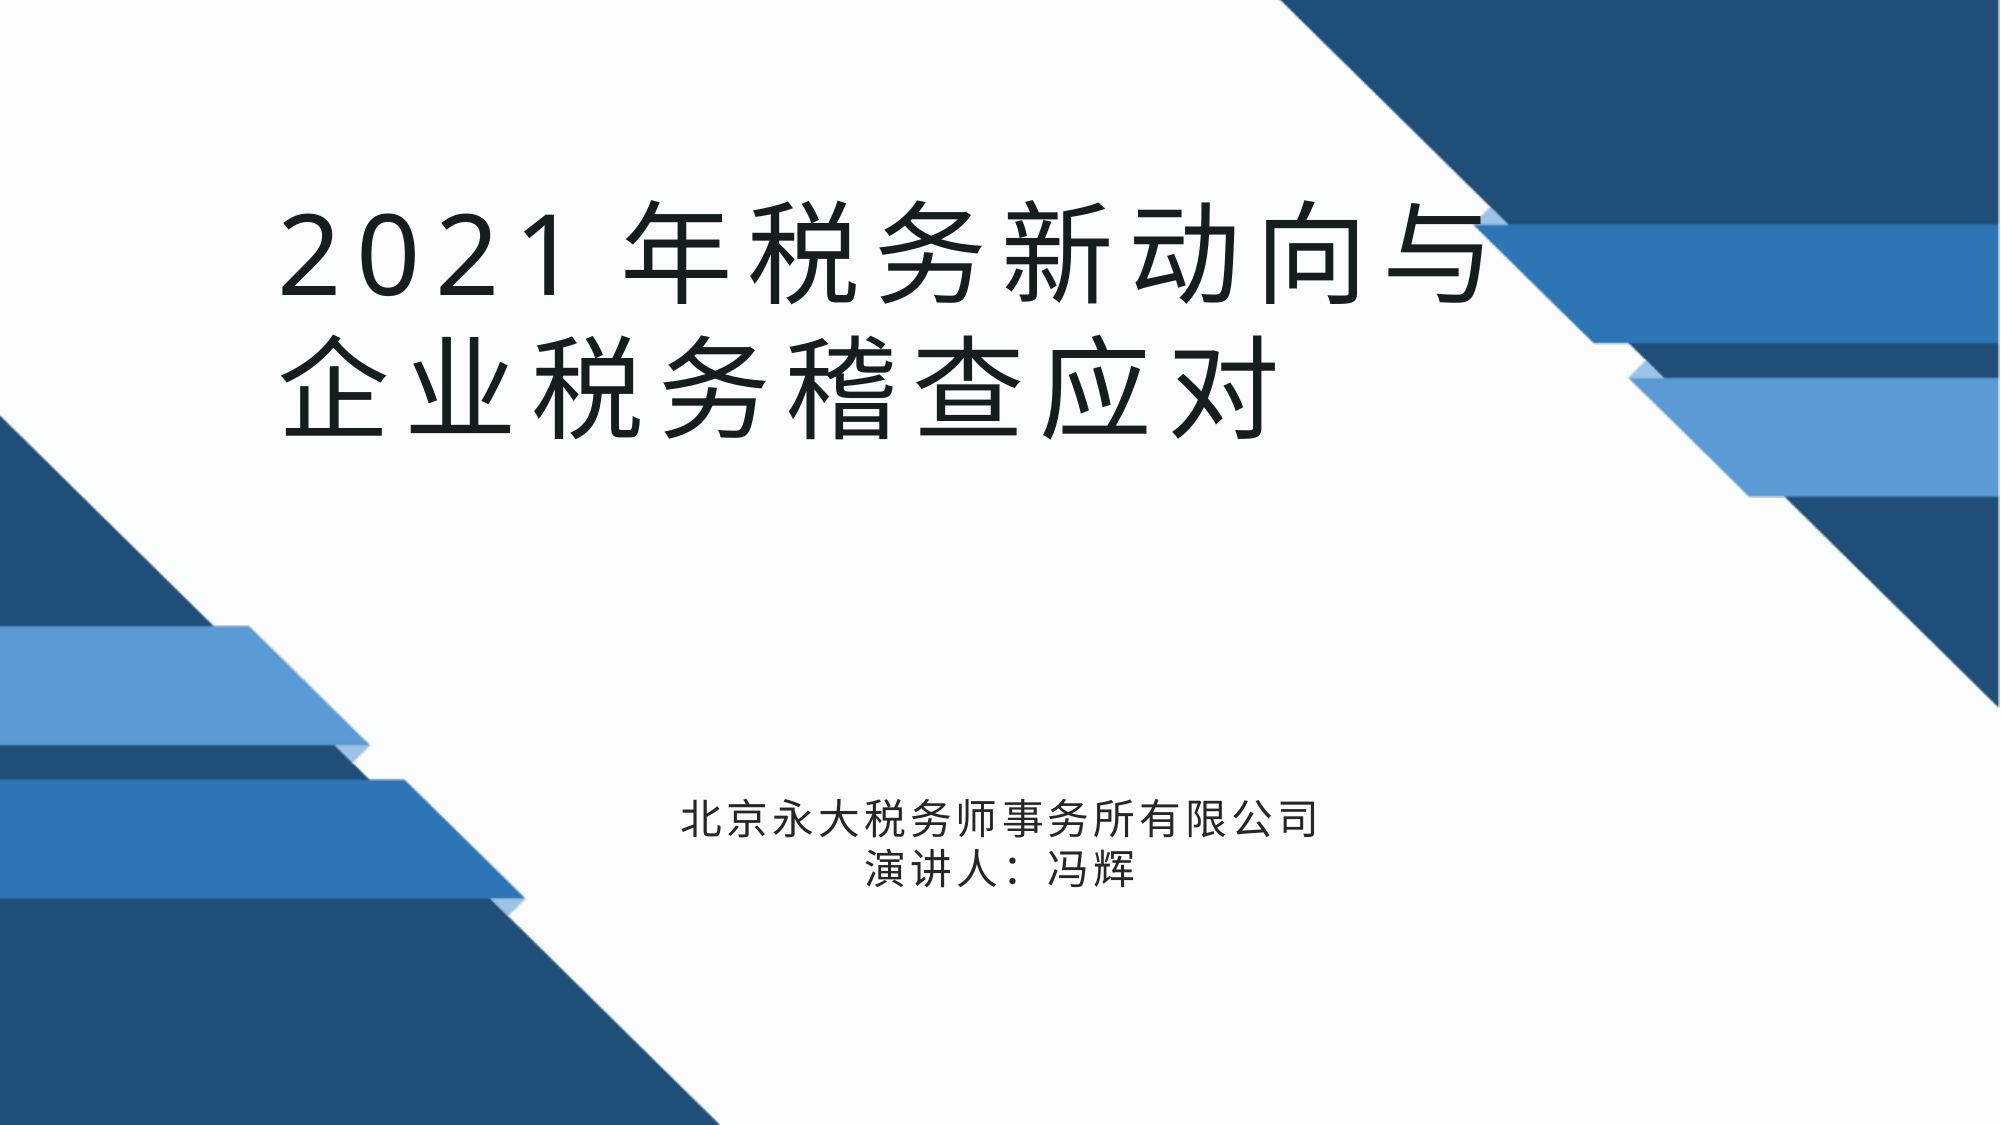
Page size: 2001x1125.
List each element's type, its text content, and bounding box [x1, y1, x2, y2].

title 2021年税务新动向与 企业税务稽查应对 [262, 358, 1657, 547]
picture [0, 0, 2000, 1125]
subtitle 北京永大税务师事务所有限公司 演讲人：冯辉 [249, 785, 1750, 1057]
